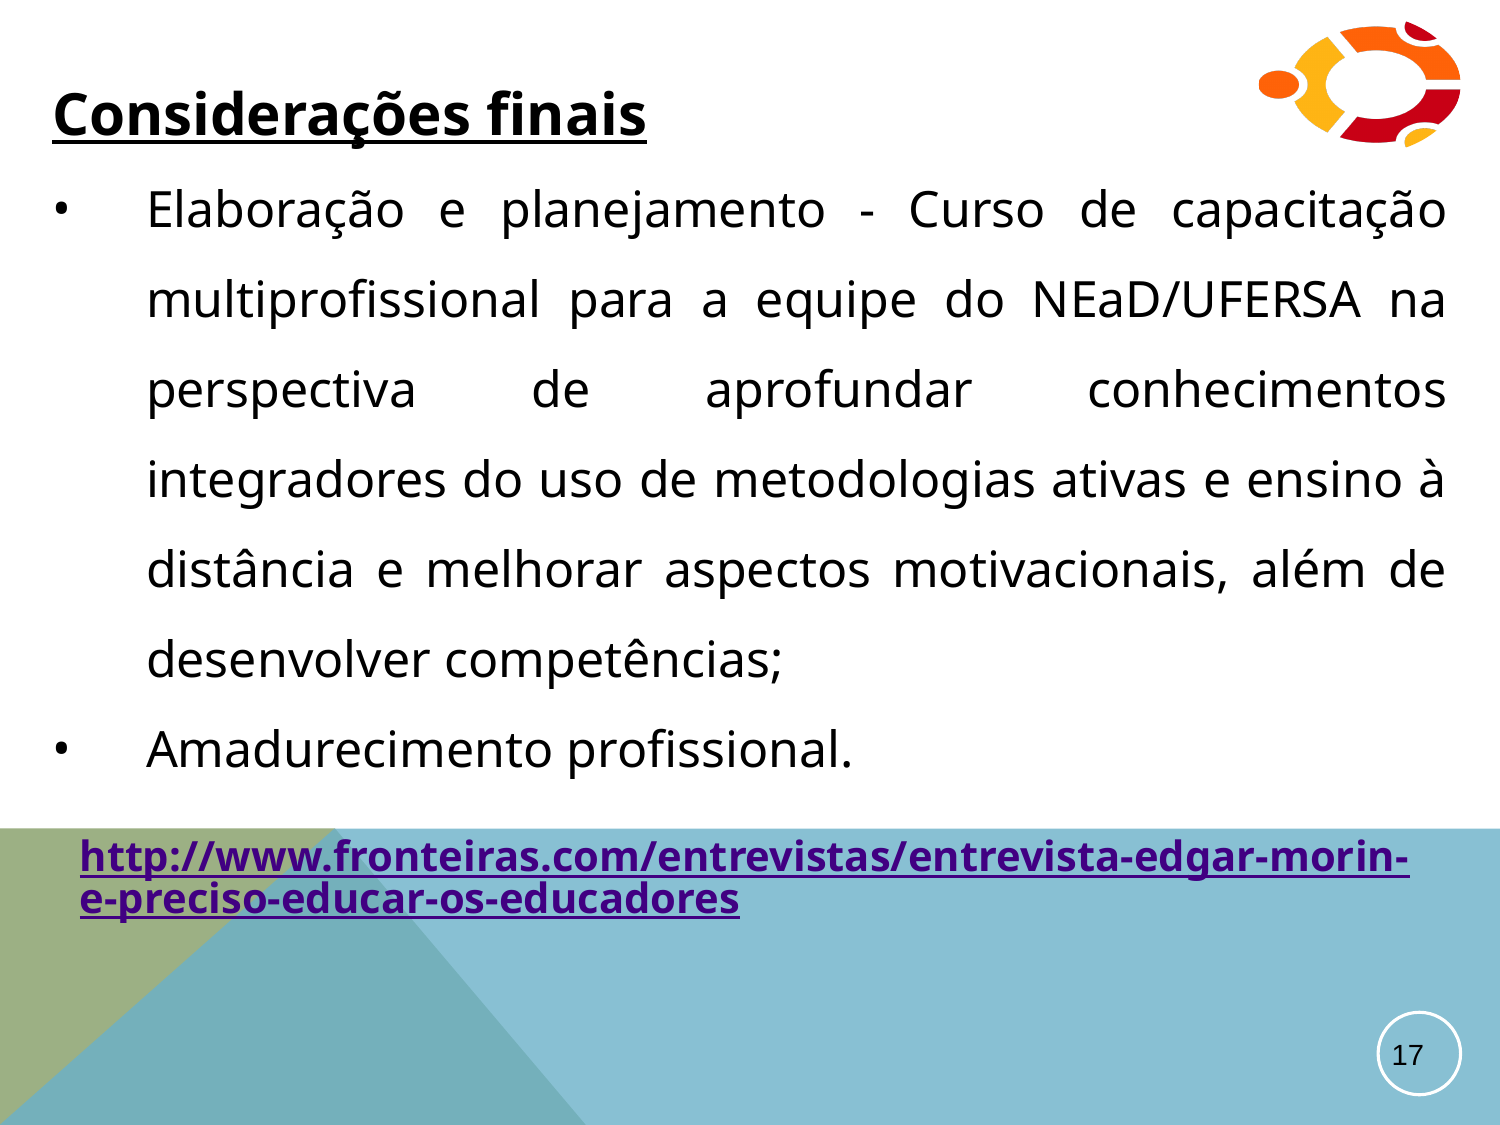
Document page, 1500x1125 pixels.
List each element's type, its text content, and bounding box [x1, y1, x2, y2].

picture [1258, 13, 1461, 156]
title Considerações finais Elaboração e planejamento - Curso de capacitação multiprofissional para a equipe do NEaD/UFERSA na perspectiva de aprofundar conhecimentos integradores do uso de metodologias ativas e ensino à distância e melhorar aspectos motivacionais, além de desenvolver competências; Amadurecimento profissional. [37, 27, 1463, 966]
text_box http://www.fronteiras.com/entrevistas/entrevista-edgar-morin-e-preciso-educar-os-educadores [64, 822, 1447, 895]
slide_number 17 [1376, 1010, 1463, 1097]
